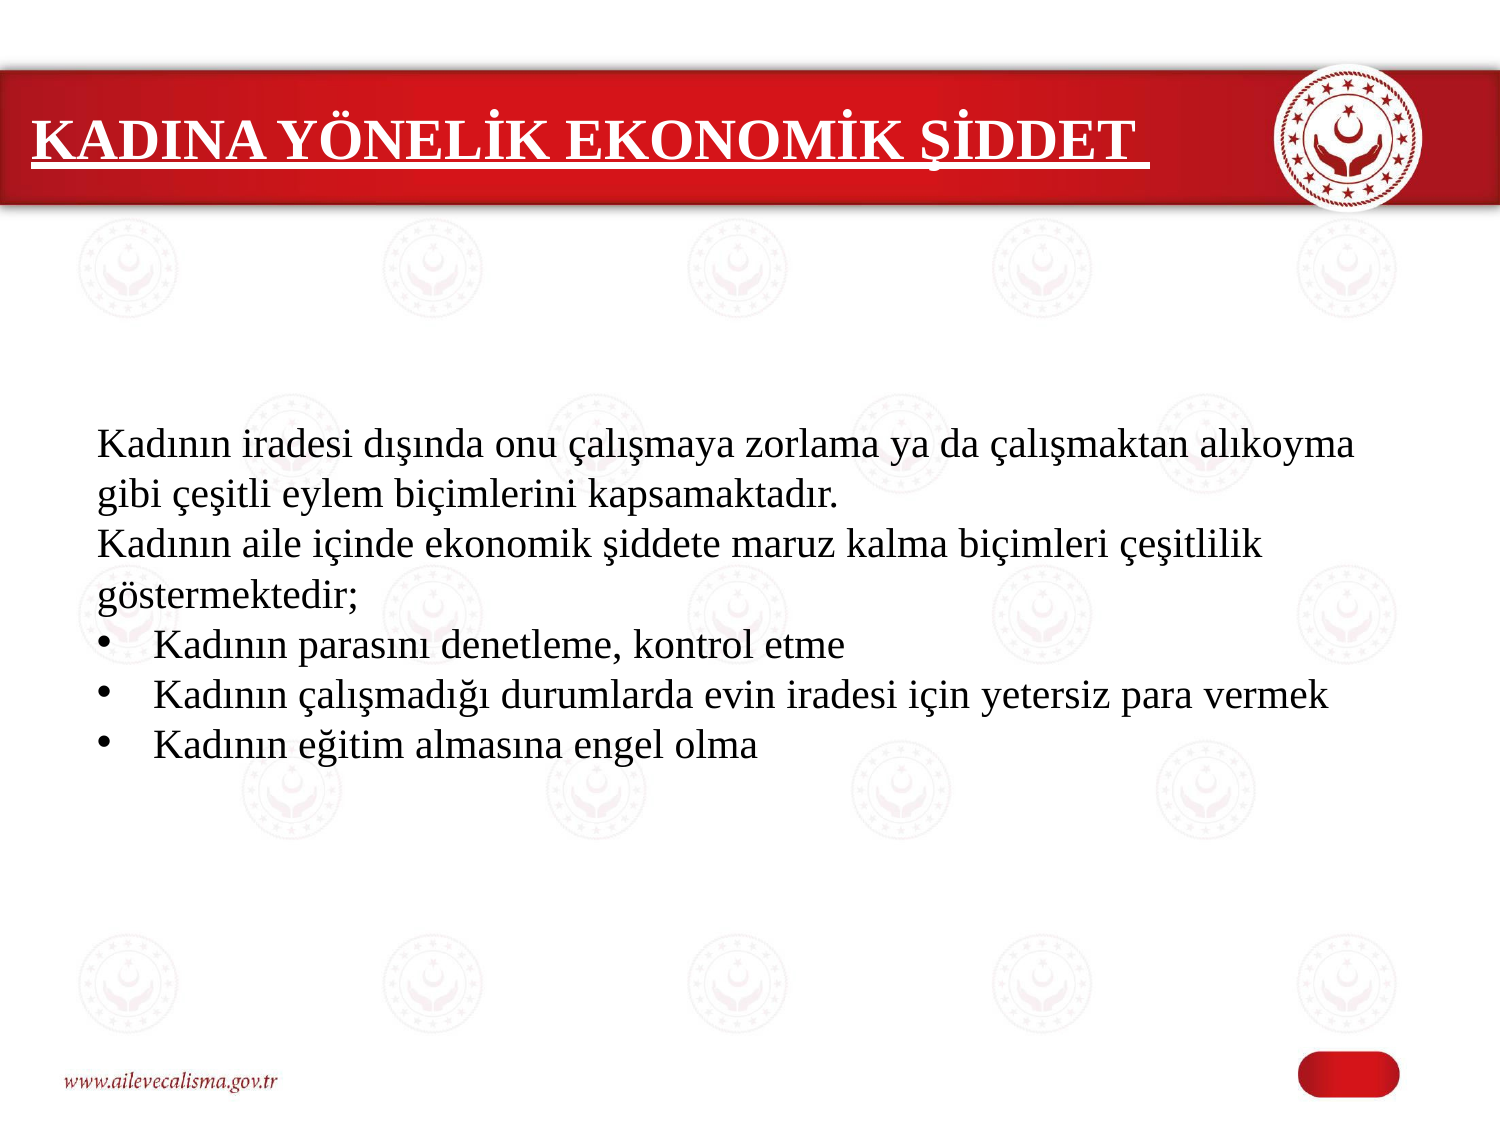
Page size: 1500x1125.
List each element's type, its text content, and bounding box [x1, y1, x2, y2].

picture [0, 0, 1500, 1125]
title KADINA YÖNELİK EKONOMİK ŞİDDET [31, 100, 1469, 243]
list Kadının iradesi dışında onu çalışmaya zorlama ya da çalışmaktan alıkoyma gibi çeşitli eylem biçimlerini kapsamaktadır. Kadının aile içinde ekonomik şiddete maruz kalma biçimleri çeşitlilik göstermektedir; Kadının parasını denetleme, kontrol etme Kadının çalışmadığı durumlarda evin iradesi için yetersiz para vermek Kadının eğitim almasına engel olma [96, 356, 1404, 831]
